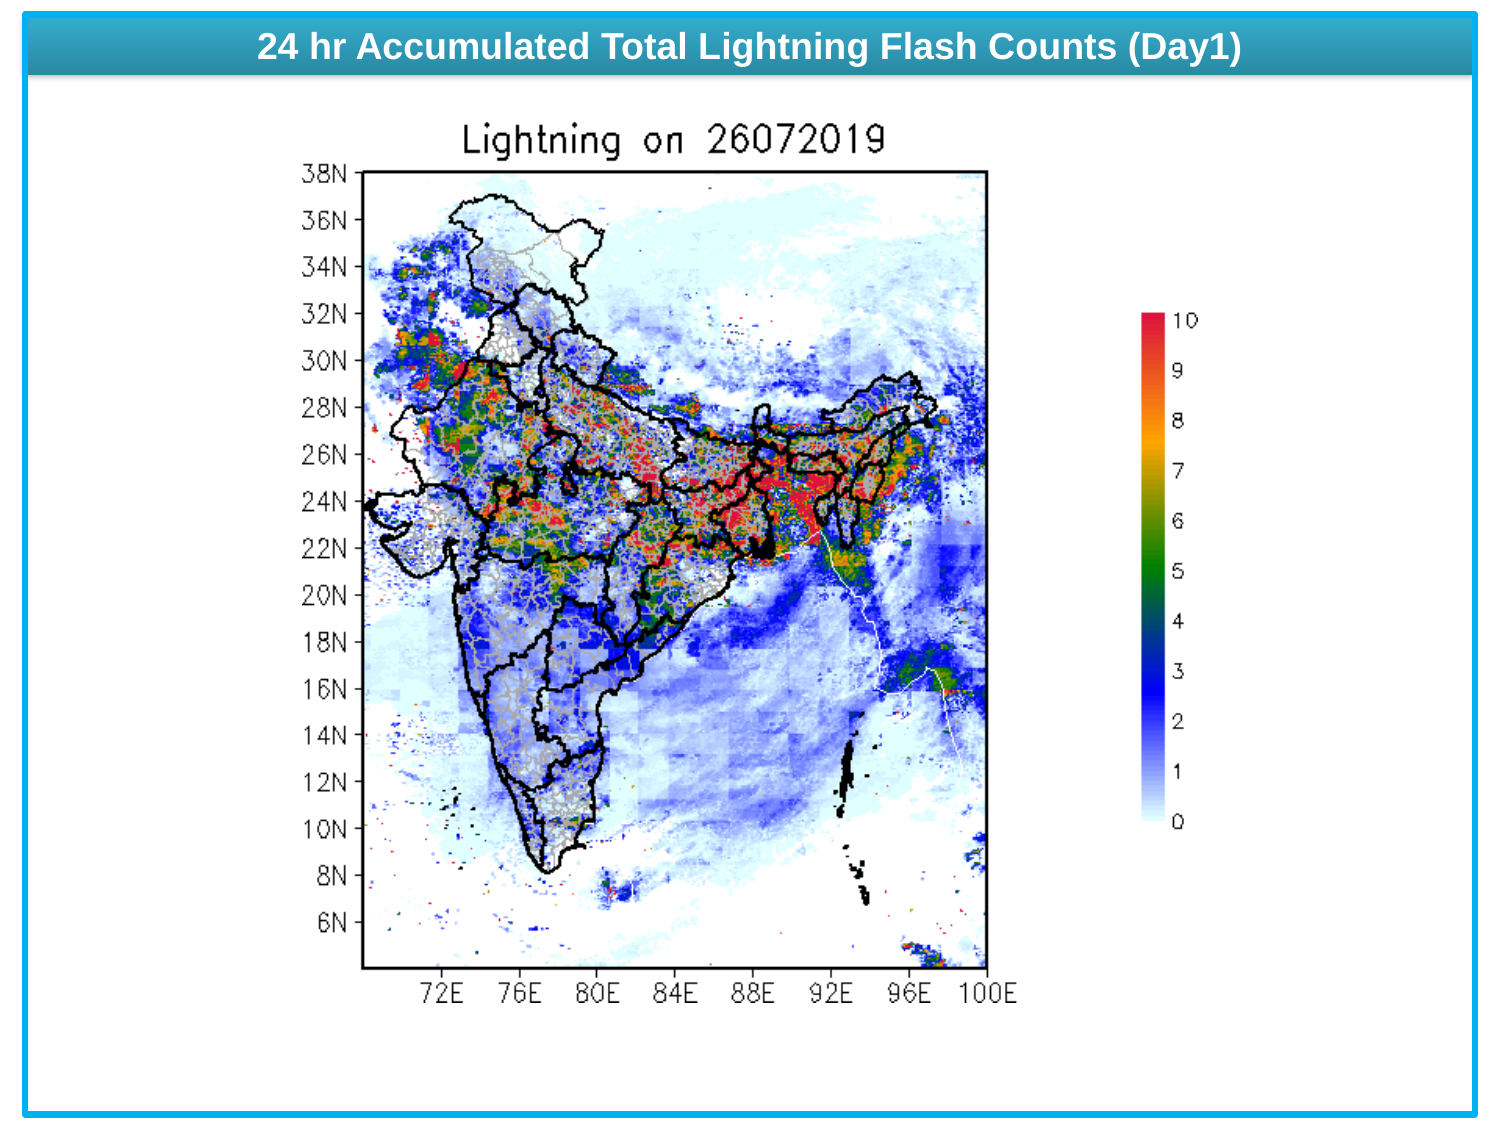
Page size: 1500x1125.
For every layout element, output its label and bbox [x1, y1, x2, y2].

text_box [23, 12, 1477, 1116]
picture [302, 122, 1198, 1003]
